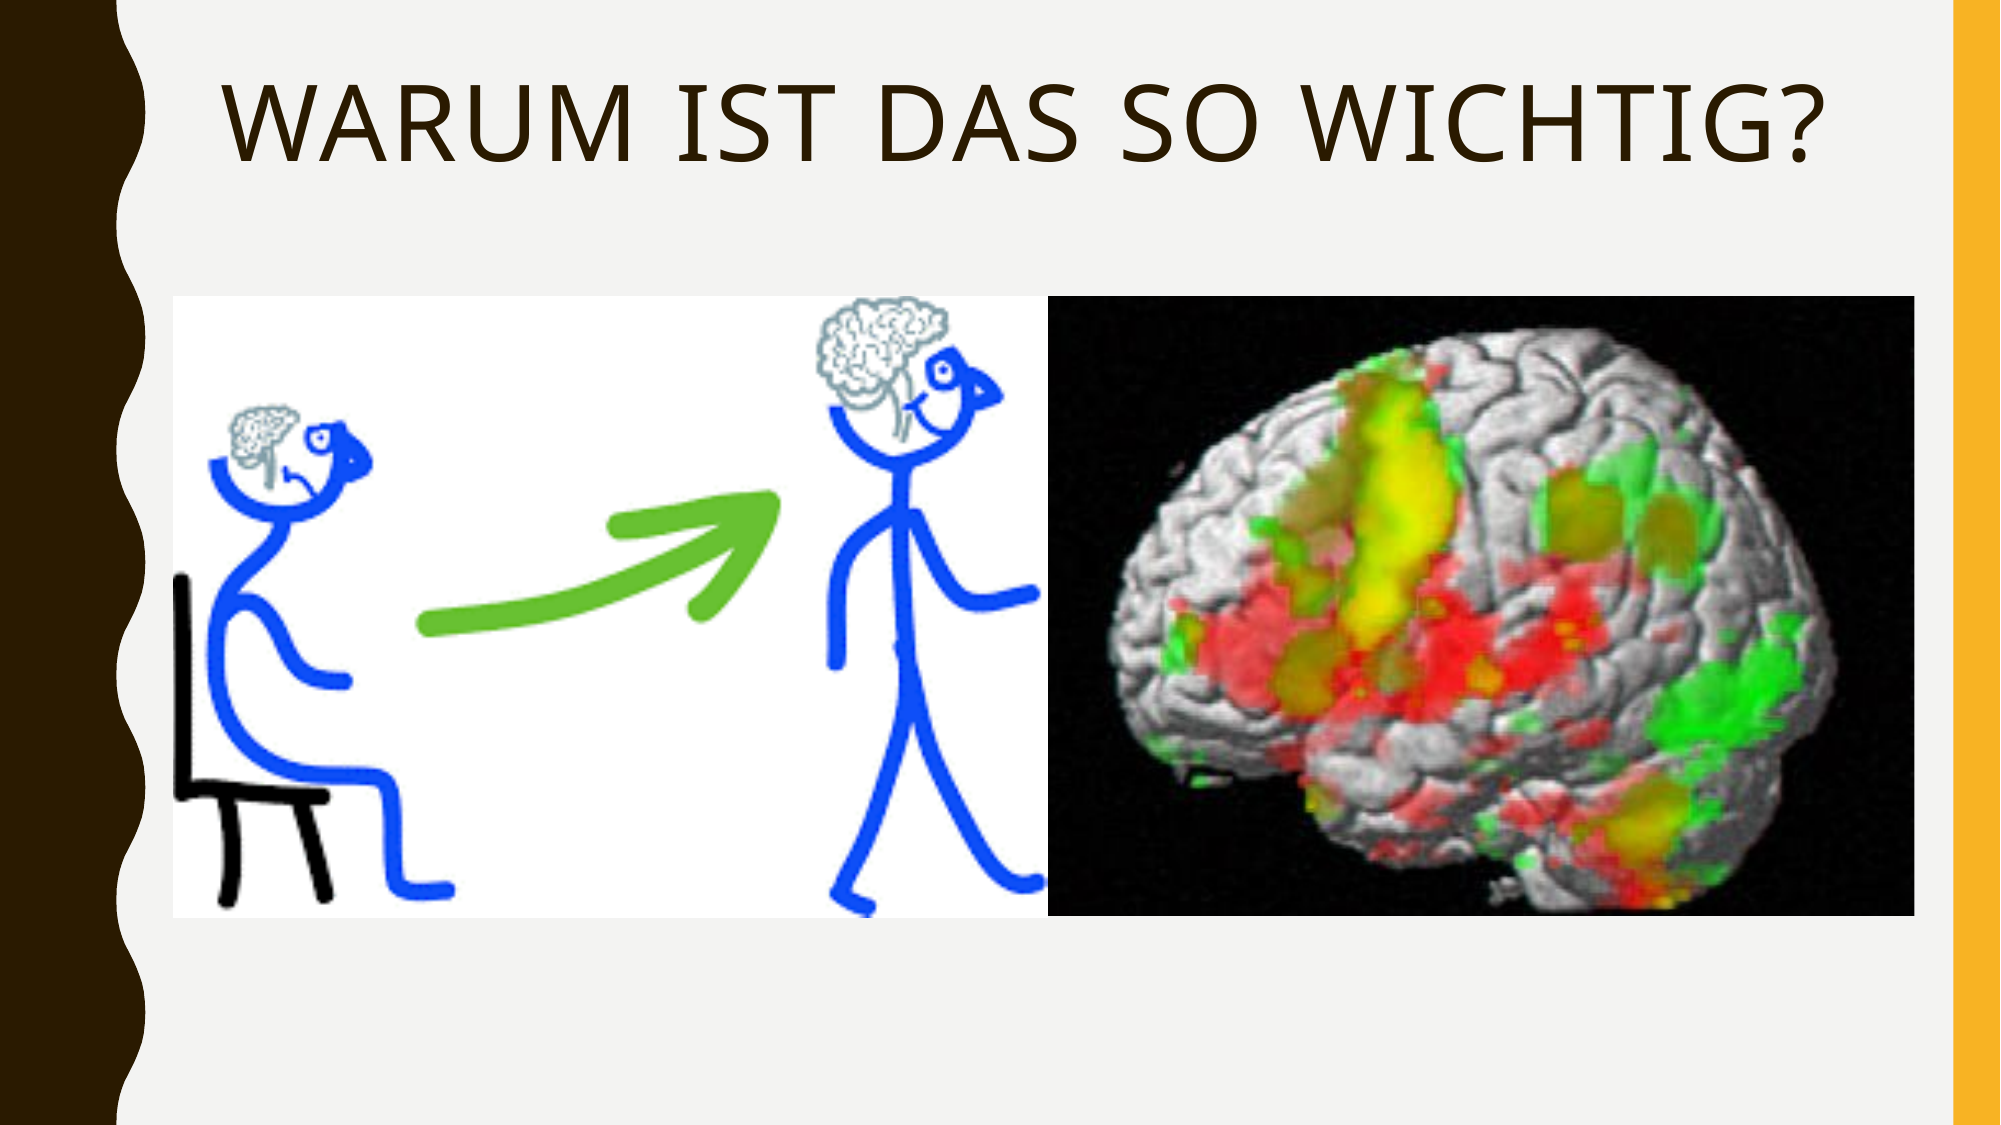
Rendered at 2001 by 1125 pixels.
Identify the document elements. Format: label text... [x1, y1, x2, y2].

picture [173, 296, 1915, 918]
title Warum ist das so Wichtig? [205, 62, 1875, 296]
